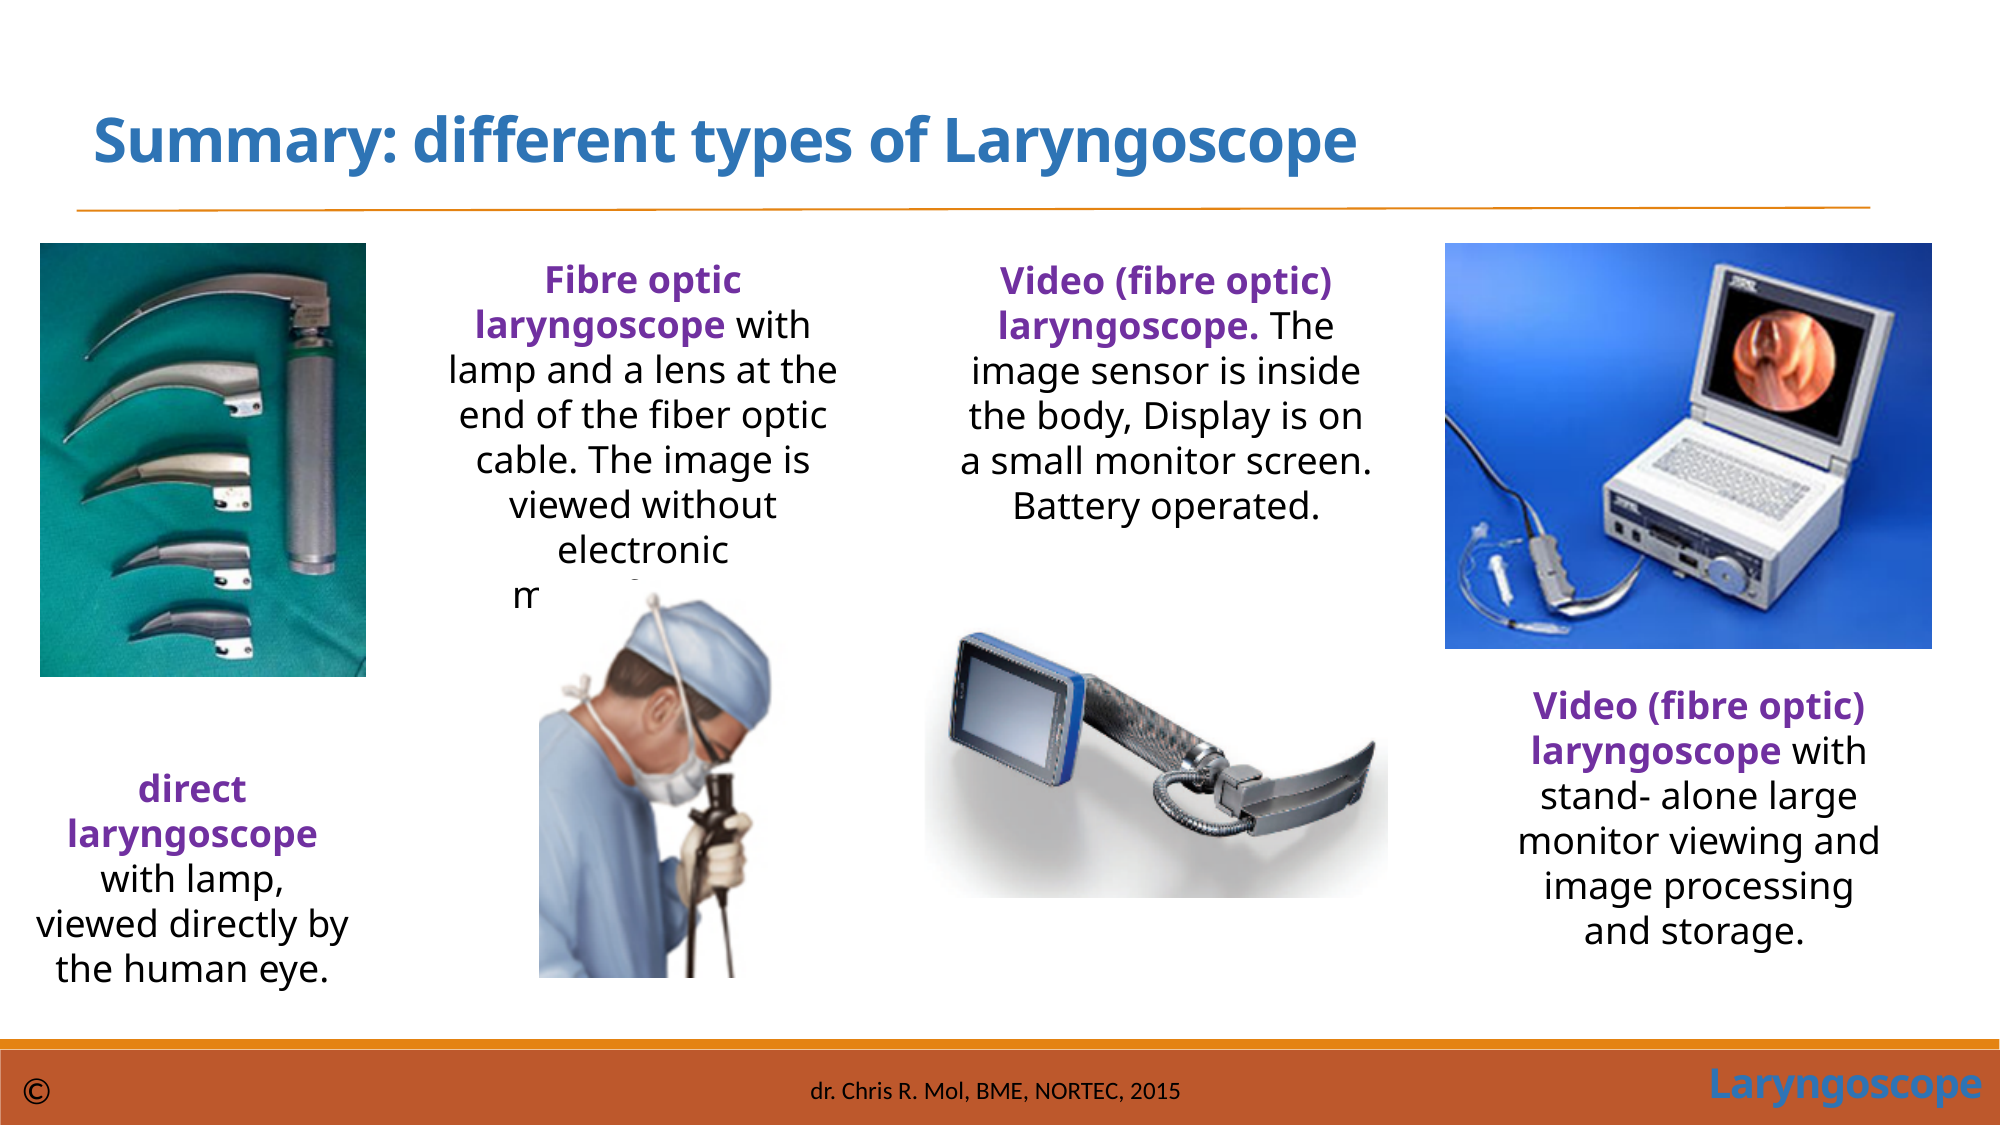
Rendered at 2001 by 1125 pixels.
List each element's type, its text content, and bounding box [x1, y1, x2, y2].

text_box Laryngoscope [1354, 1056, 1999, 1115]
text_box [921, 249, 1389, 898]
picture [40, 243, 367, 677]
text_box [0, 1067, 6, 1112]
text_box © [6, 1059, 68, 1120]
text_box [76, 207, 1871, 212]
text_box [1444, 243, 1932, 918]
text_box dr. Chris R. Mol, BME, NORTEC, 2015 [68, 1067, 1354, 1112]
title Summary: different types of Laryngoscope [78, 72, 1570, 183]
text_box direct laryngoscope with lamp, viewed directly by the human eye. [19, 757, 366, 998]
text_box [421, 247, 865, 978]
